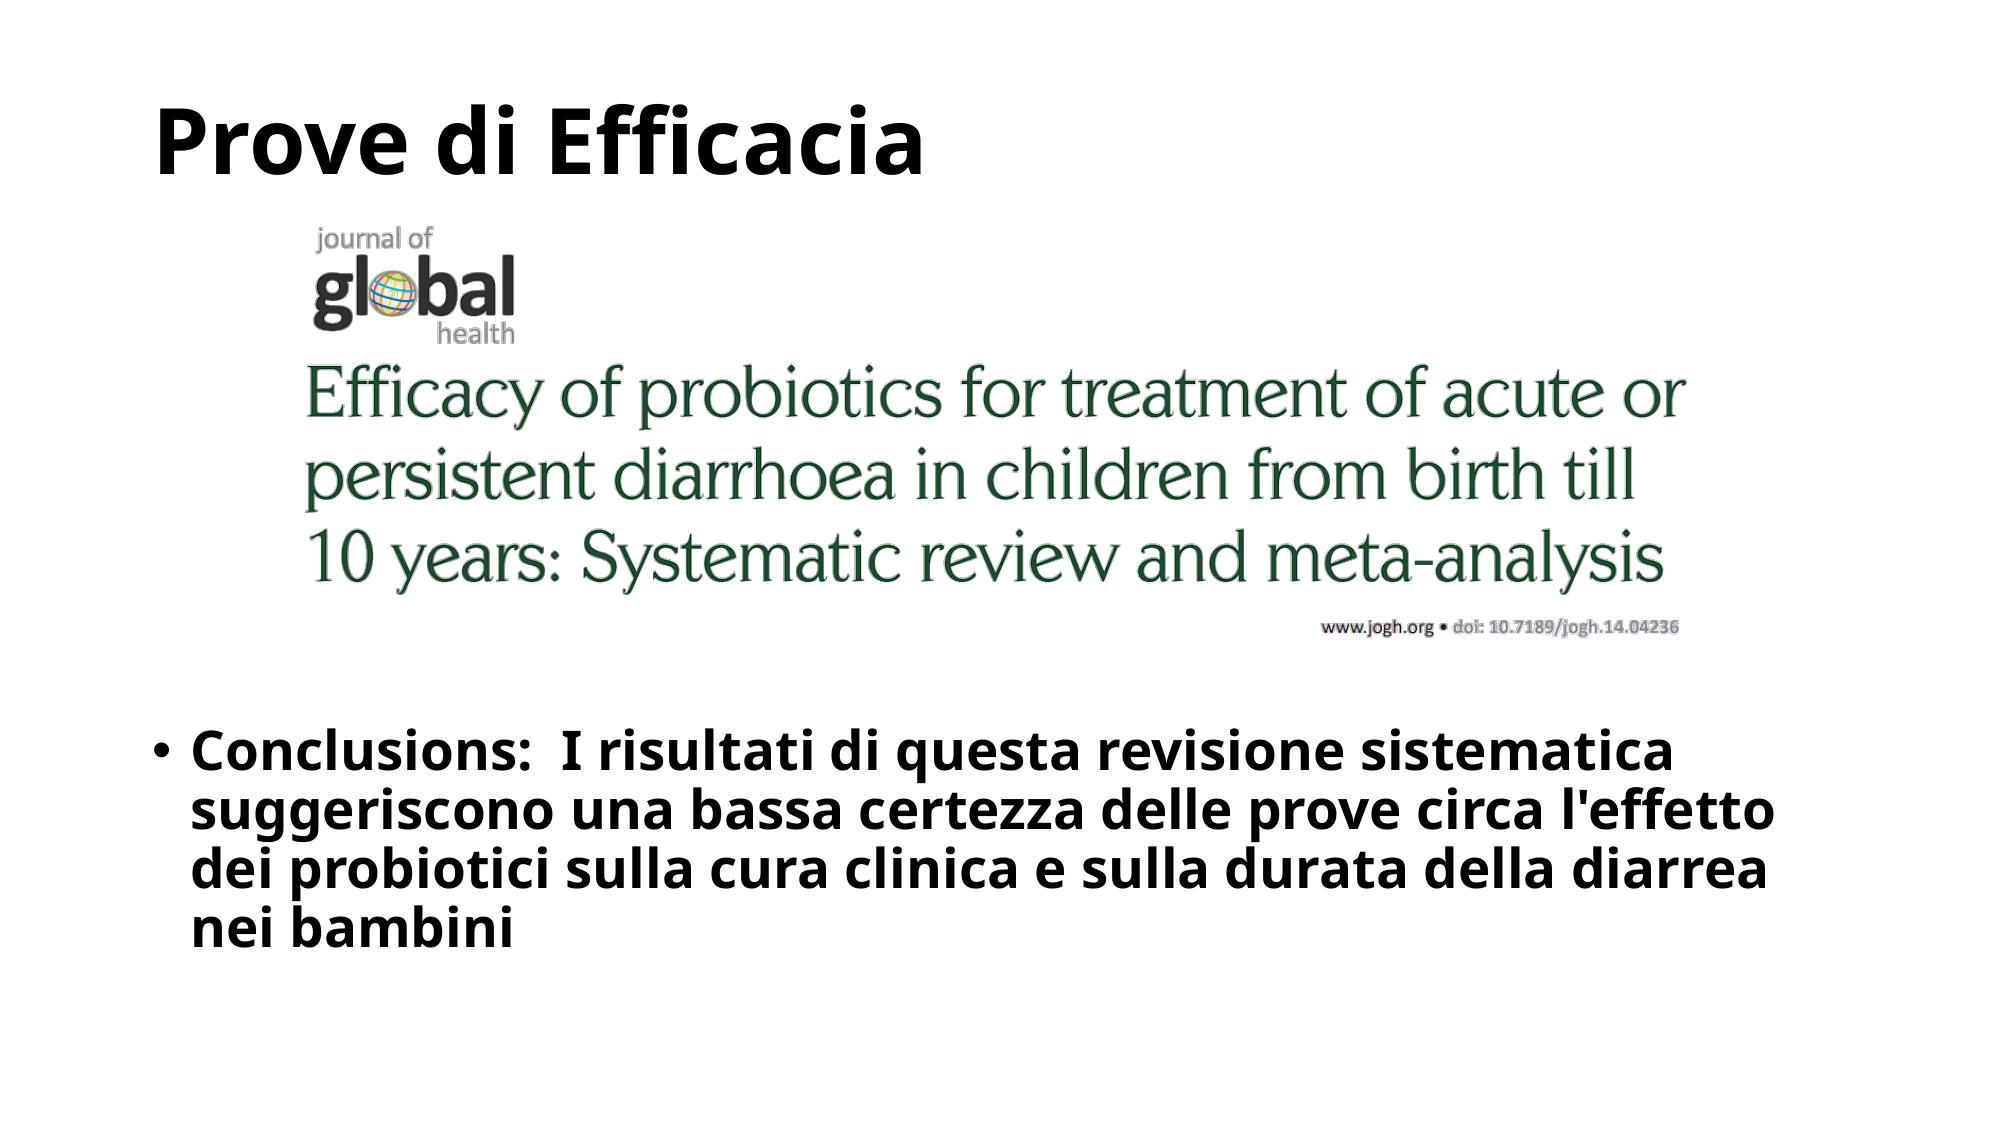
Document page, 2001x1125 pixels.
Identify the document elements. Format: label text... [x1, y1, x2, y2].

title Prove di Efficacia [137, 35, 1863, 254]
list Conclusions: I risultati di questa revisione sistematica suggeriscono una bassa certezza delle prove circa l'effetto dei probiotici sulla cura clinica e sulla durata della diarrea nei bambini [137, 715, 1863, 968]
picture [303, 218, 1697, 648]
